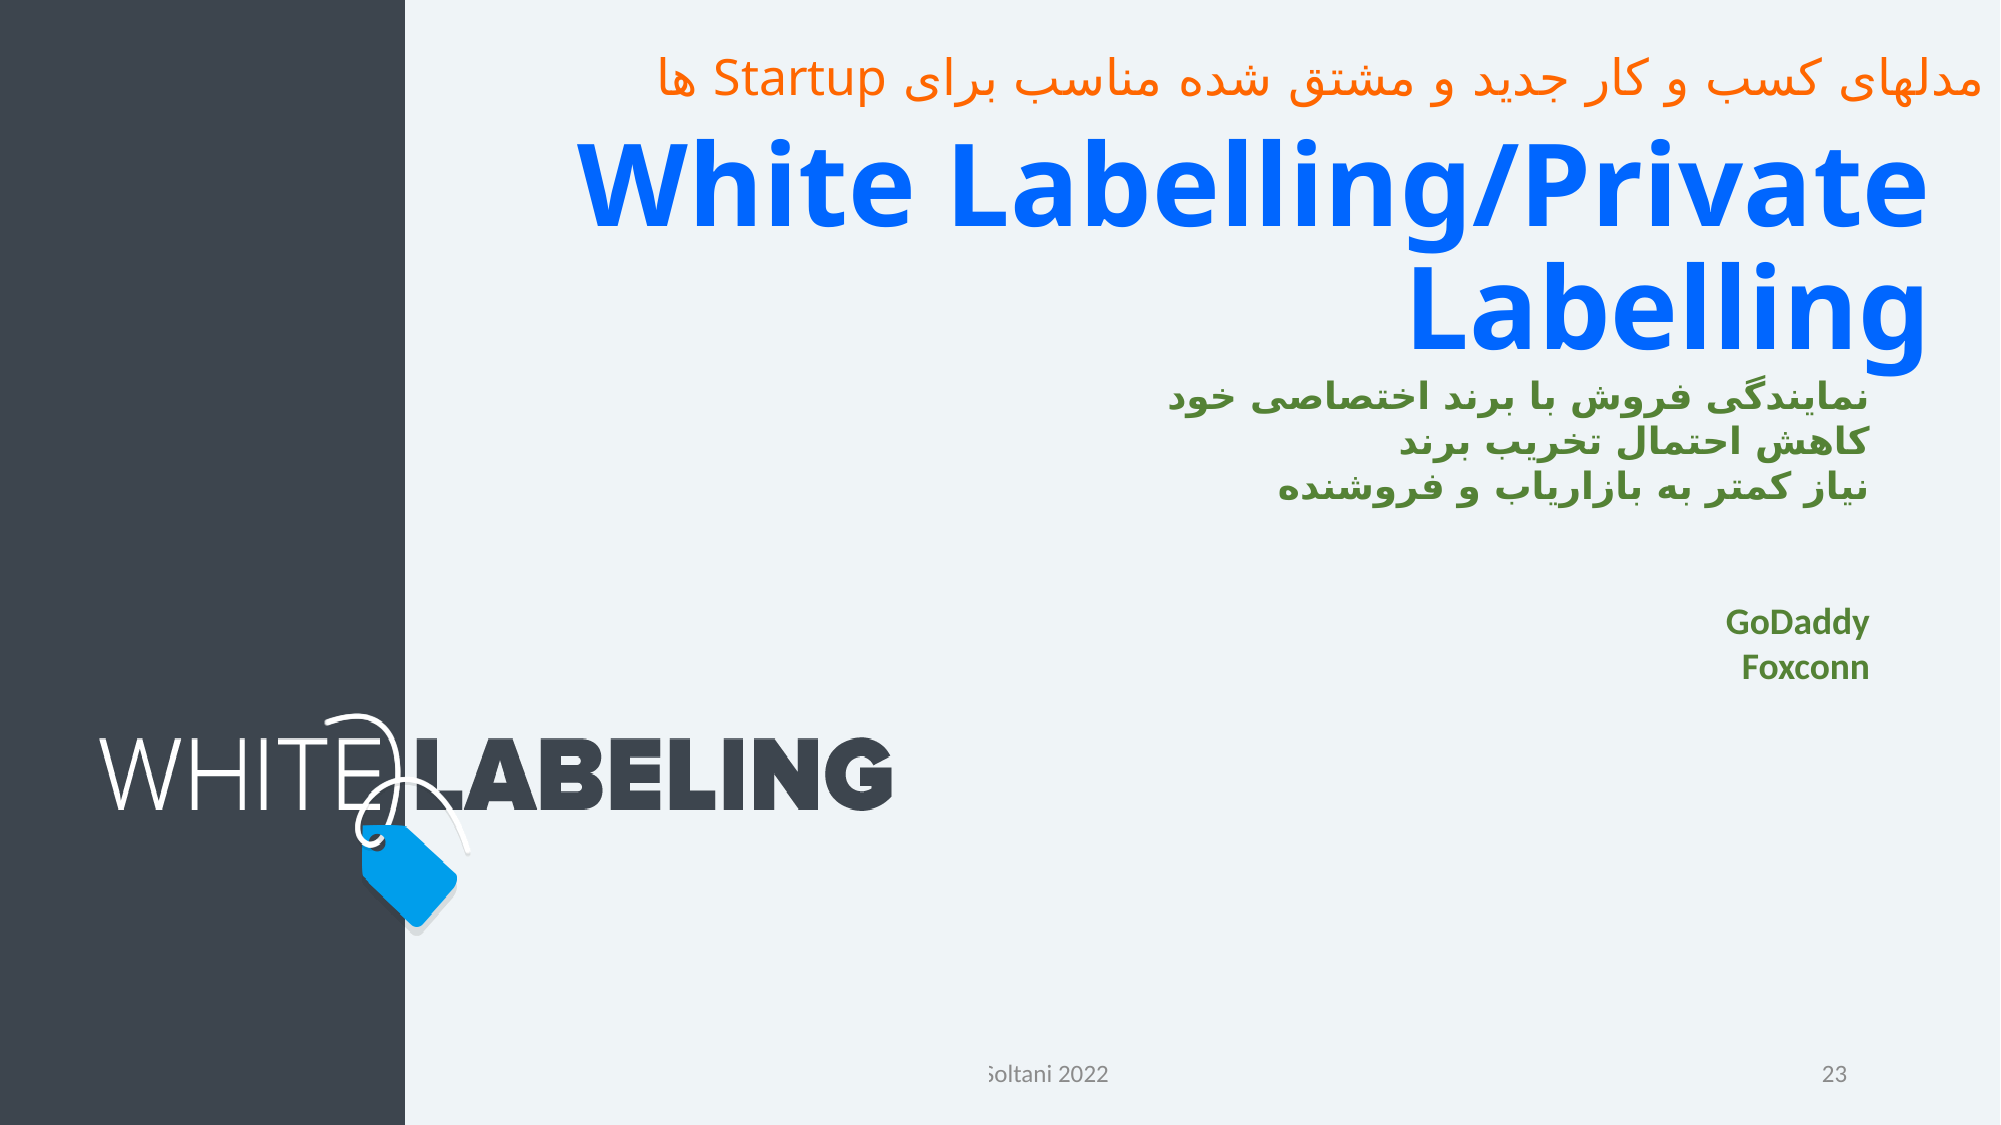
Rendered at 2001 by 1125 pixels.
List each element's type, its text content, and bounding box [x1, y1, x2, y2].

text_box نمایندگی فروش با برند اختصاصی خود کاهش احتمال تخریب برند نیاز کمتر به بازاریاب و فروشنده GoDaddy Foxconn [989, 364, 1885, 695]
text_box White Labelling/Private Labelling [989, 119, 1947, 567]
footer @Taha S Soltani 2022 [989, 1042, 1338, 1103]
text_box مدلهای کسب و کار جدید و مشتق شده مناسب برای Startup ها [989, 45, 2000, 202]
text_box [989, 300, 1885, 364]
picture [0, 0, 989, 1125]
slide_number 23 [1412, 1042, 1863, 1103]
